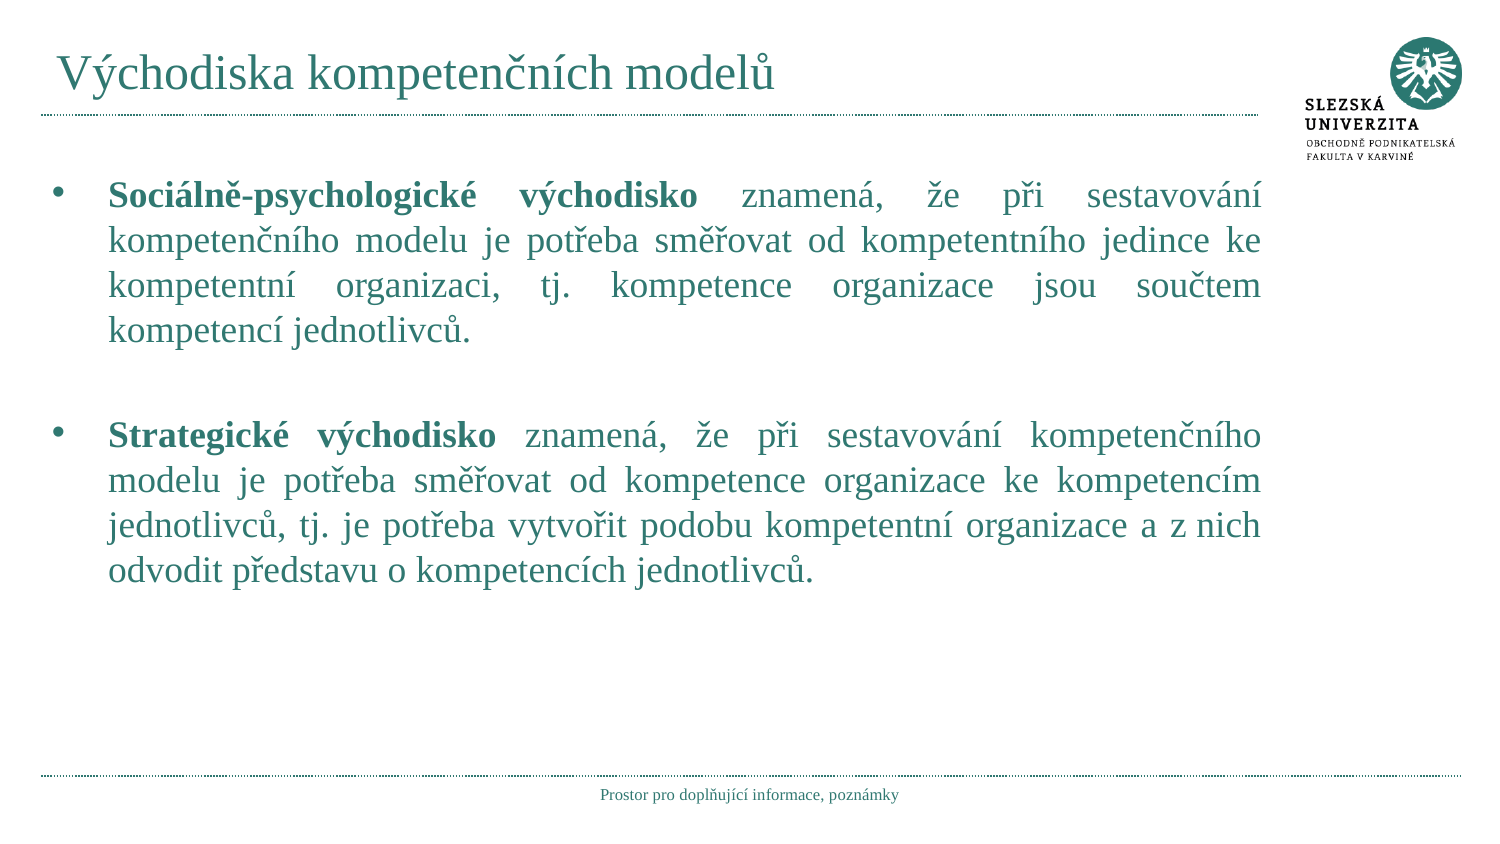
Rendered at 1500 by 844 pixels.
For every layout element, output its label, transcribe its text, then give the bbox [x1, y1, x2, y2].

title Východiska kompetenčních modelů [41, 32, 1034, 116]
text_box Sociálně-psychologické východisko znamená, že při sestavování kompetenčního modelu je potřeba směřovat od kompetentního jedince ke kompetentní organizaci, tj. kompetence organizace jsou součtem kompetencí jednotlivců. Strategické východisko znamená, že při sestavování kompetenčního modelu je potřeba směřovat od kompetence organizace ke kompetencím jednotlivců, tj. je potřeba vytvořit podobu kompetentní organizace a z nich odvodit představu o kompetencích jednotlivců. [36, 161, 1278, 670]
text_box Prostor pro doplňující informace, poznámky [442, 776, 1058, 811]
picture [1305, 37, 1462, 160]
